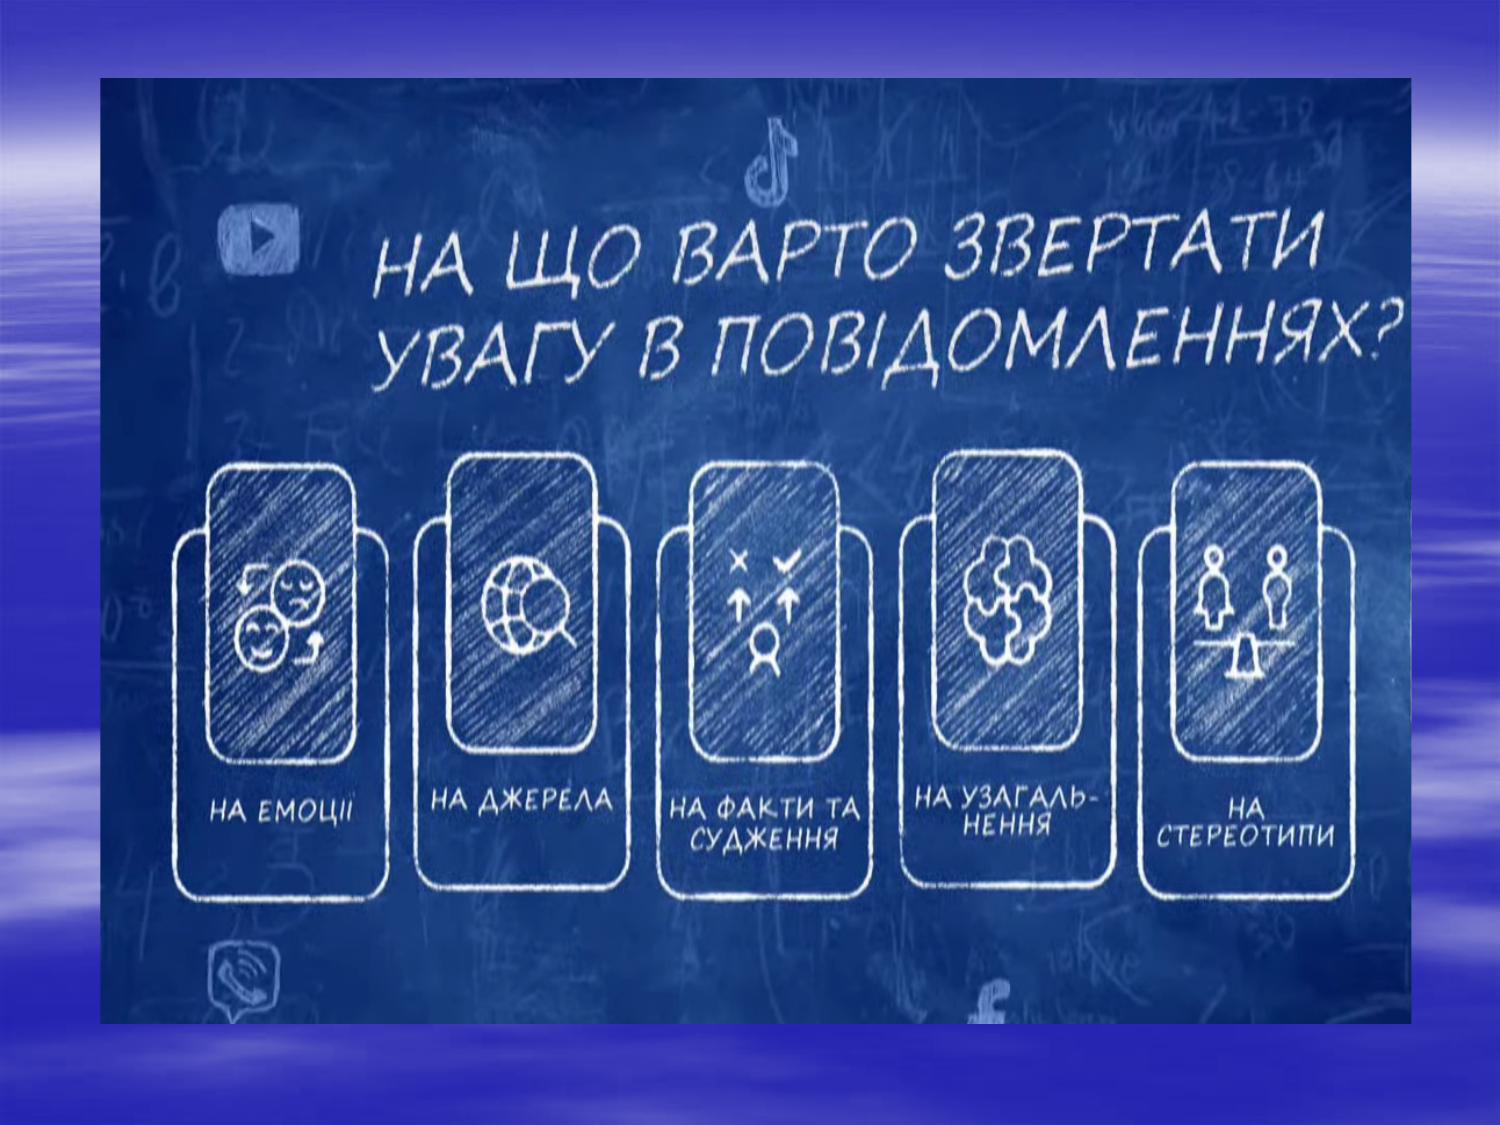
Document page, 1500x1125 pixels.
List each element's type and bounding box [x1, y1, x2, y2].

picture [100, 77, 1412, 1024]
